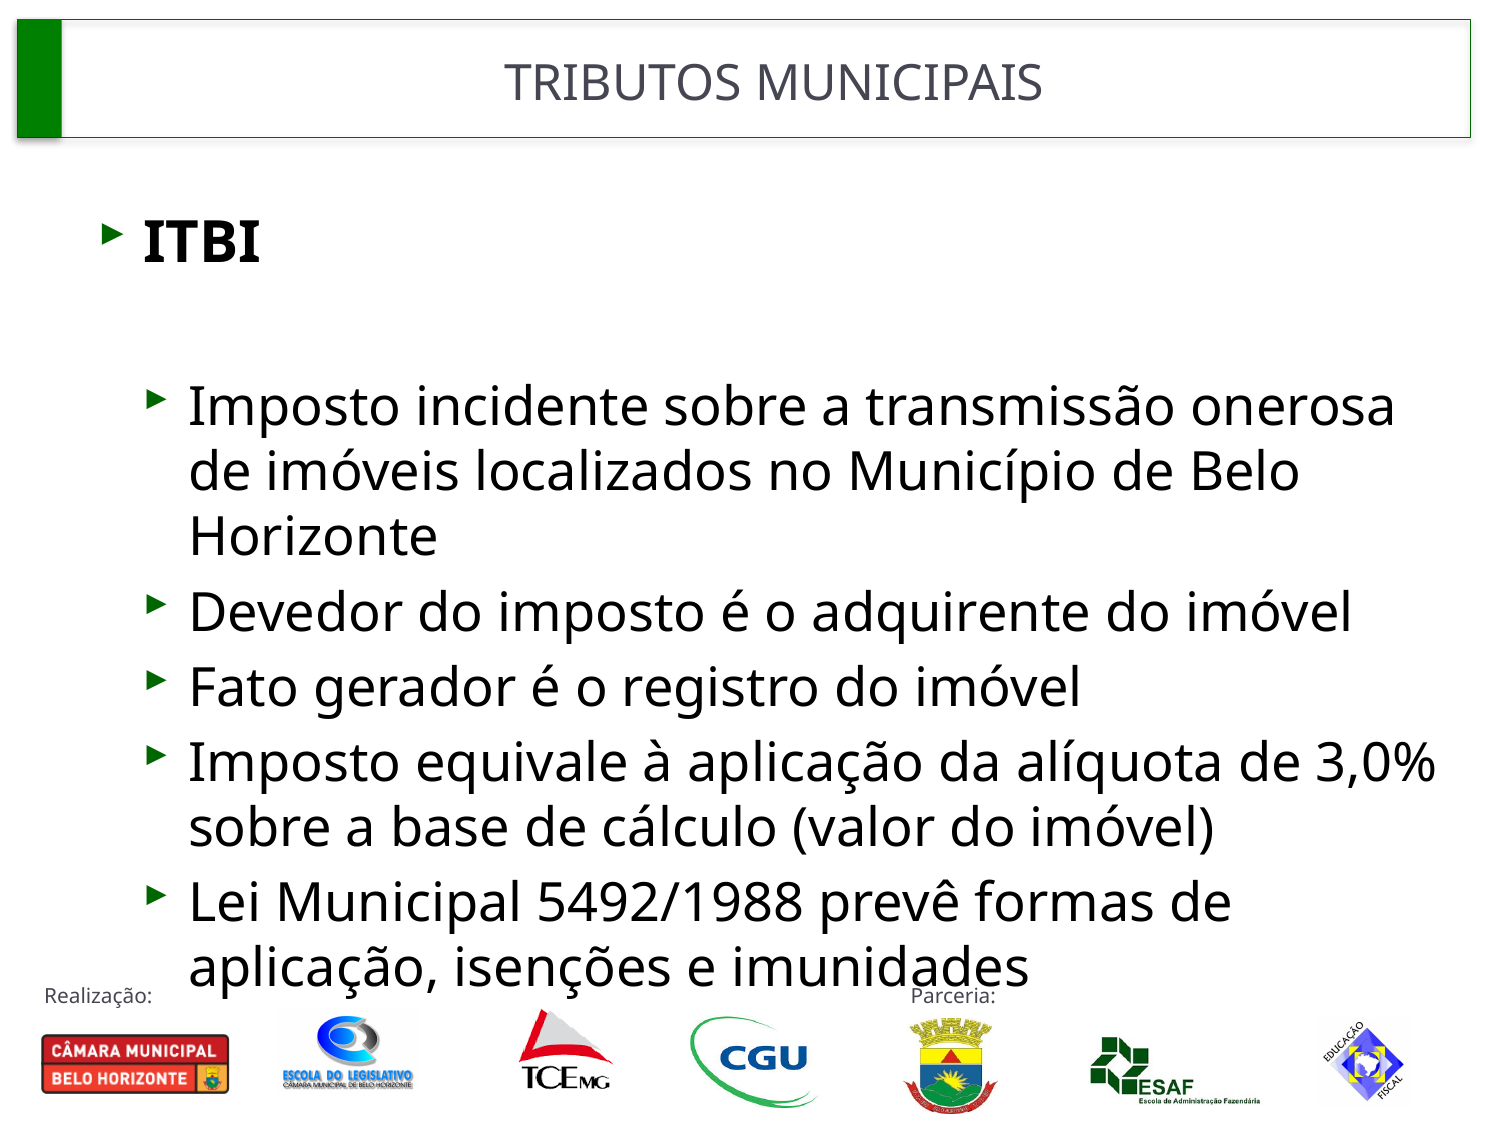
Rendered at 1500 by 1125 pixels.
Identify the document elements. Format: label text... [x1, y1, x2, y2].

picture [903, 1018, 998, 1114]
picture [1316, 1017, 1410, 1106]
title TRIBUTOS MUNICIPAIS [135, 42, 1414, 126]
picture [277, 1007, 418, 1094]
picture [679, 1006, 833, 1125]
picture [501, 995, 632, 1102]
list ITBI Imposto incidente sobre a transmissão onerosa de imóveis localizados no Município de Belo Horizonte Devedor do imposto é o adquirente do imóvel Fato gerador é o registro do imóvel Imposto equivale à aplicação da alíquota de 3,0% sobre a base de cálculo (valor do imóvel) Lei Municipal 5492/1988 prevê formas de aplicação, isenções e imunidades [83, 196, 1466, 976]
picture [41, 1034, 230, 1094]
picture [1080, 1035, 1272, 1106]
